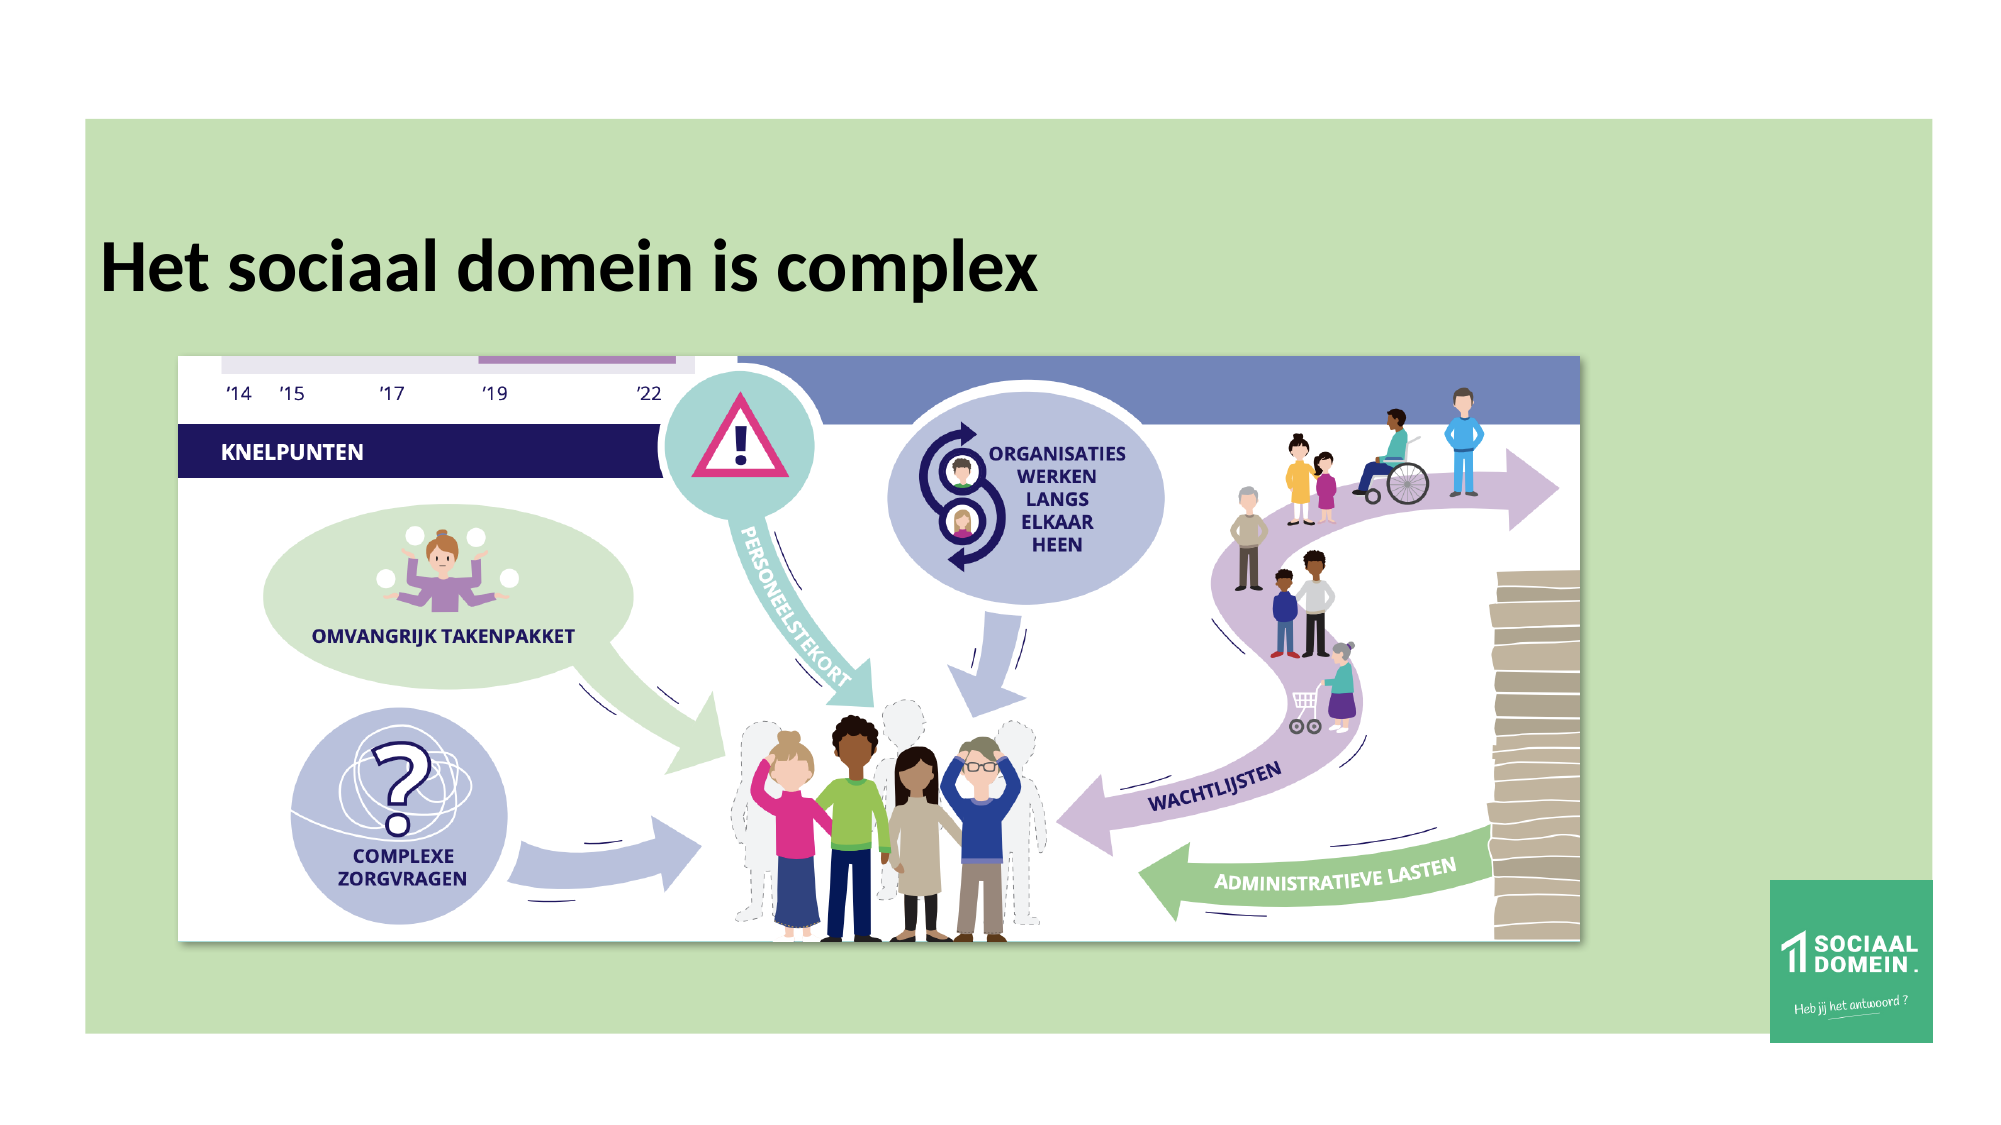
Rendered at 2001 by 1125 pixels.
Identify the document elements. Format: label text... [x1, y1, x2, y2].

picture [1769, 880, 1933, 1043]
text_box Het sociaal domein is complex [85, 118, 1933, 1034]
picture [178, 356, 1580, 942]
